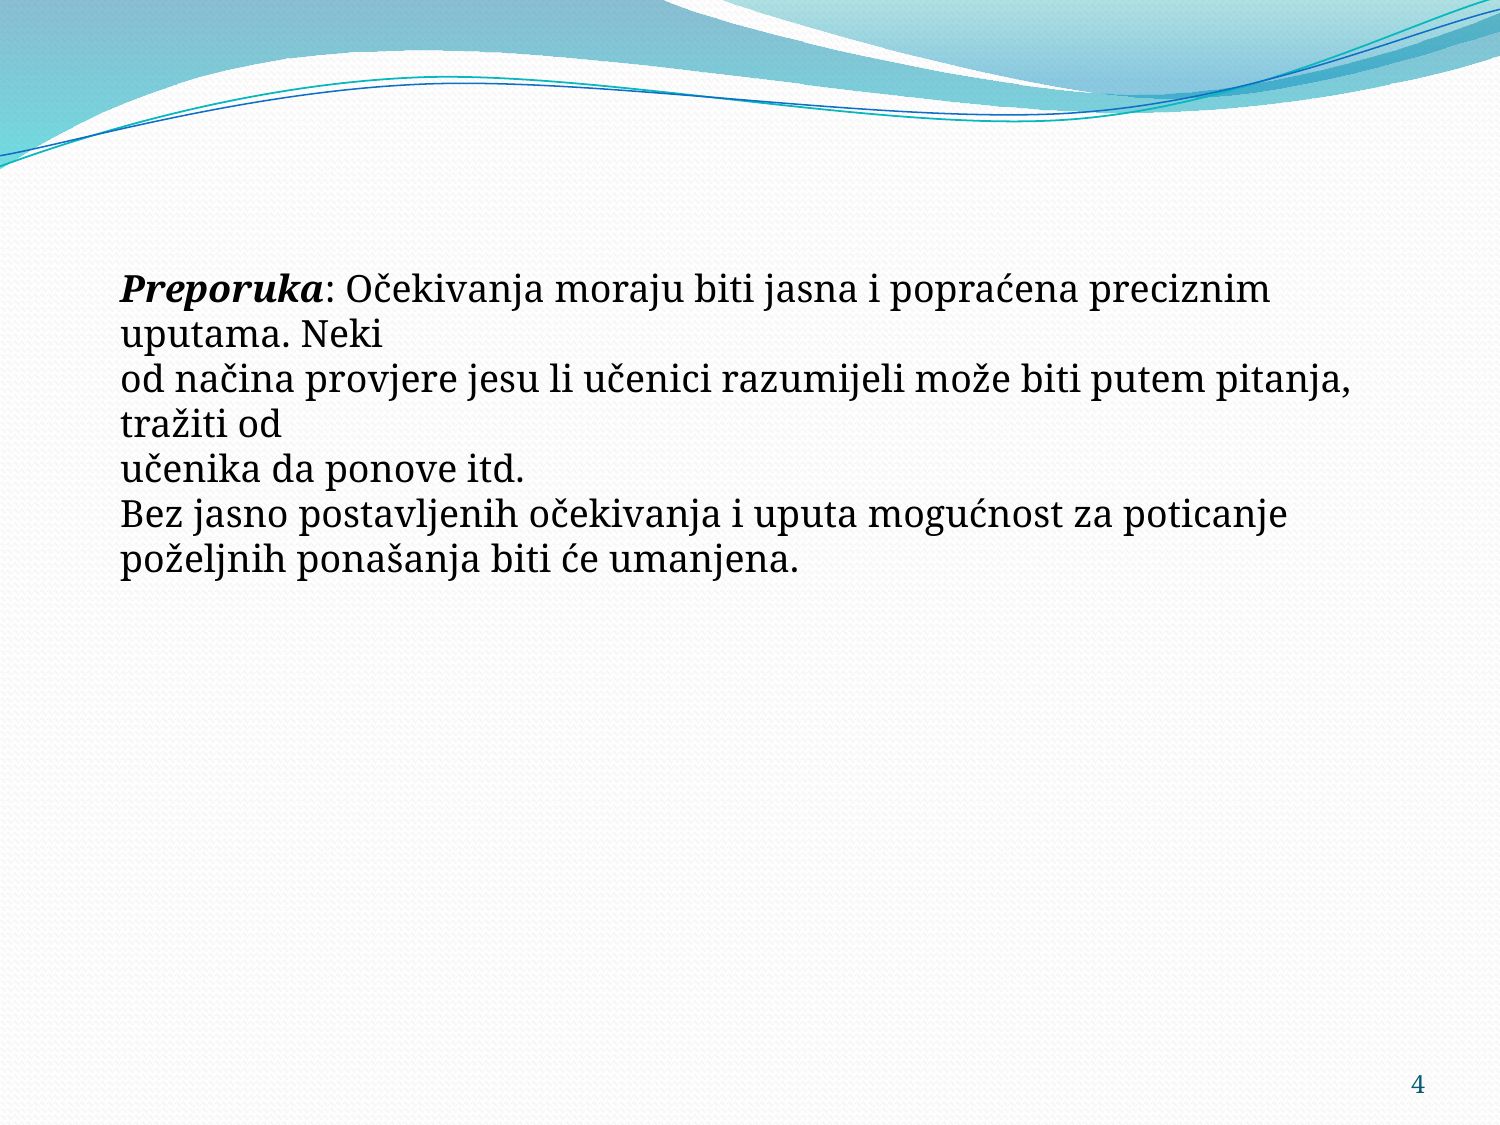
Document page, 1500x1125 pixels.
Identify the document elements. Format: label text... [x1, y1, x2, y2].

text_box Preporuka: Očekivanja moraju biti jasna i popraćena preciznim uputama. Neki od načina provjere jesu li učenici razumijeli može biti putem pitanja, tražiti od učenika da ponove itd. Bez jasno postavljenih očekivanja i uputa mogućnost za poticanje poželjnih ponašanja biti će umanjena. [105, 257, 1430, 588]
slide_number 4 [1299, 1042, 1425, 1103]
